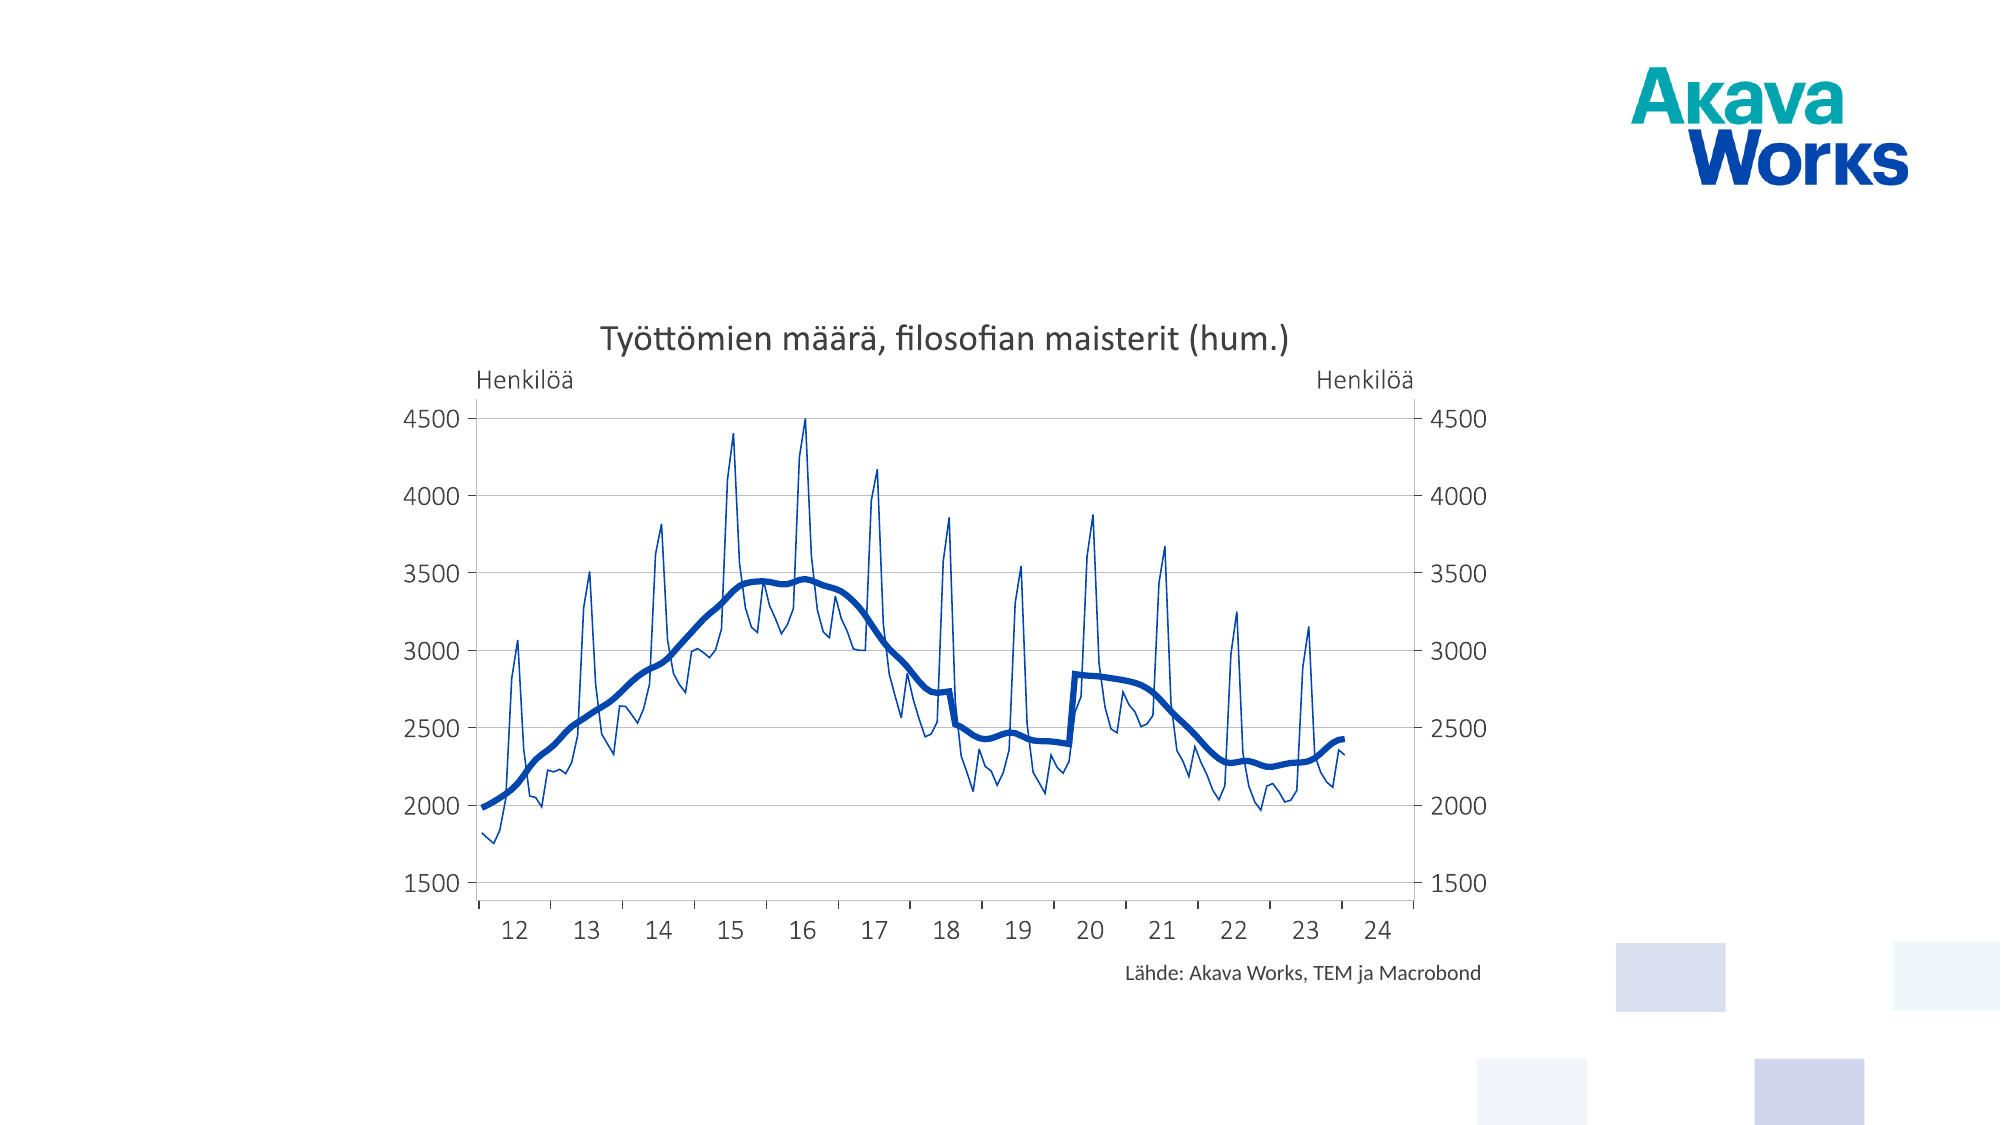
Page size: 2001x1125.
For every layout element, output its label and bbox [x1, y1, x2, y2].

list [390, 301, 1500, 1003]
picture [232, 55, 2000, 1125]
